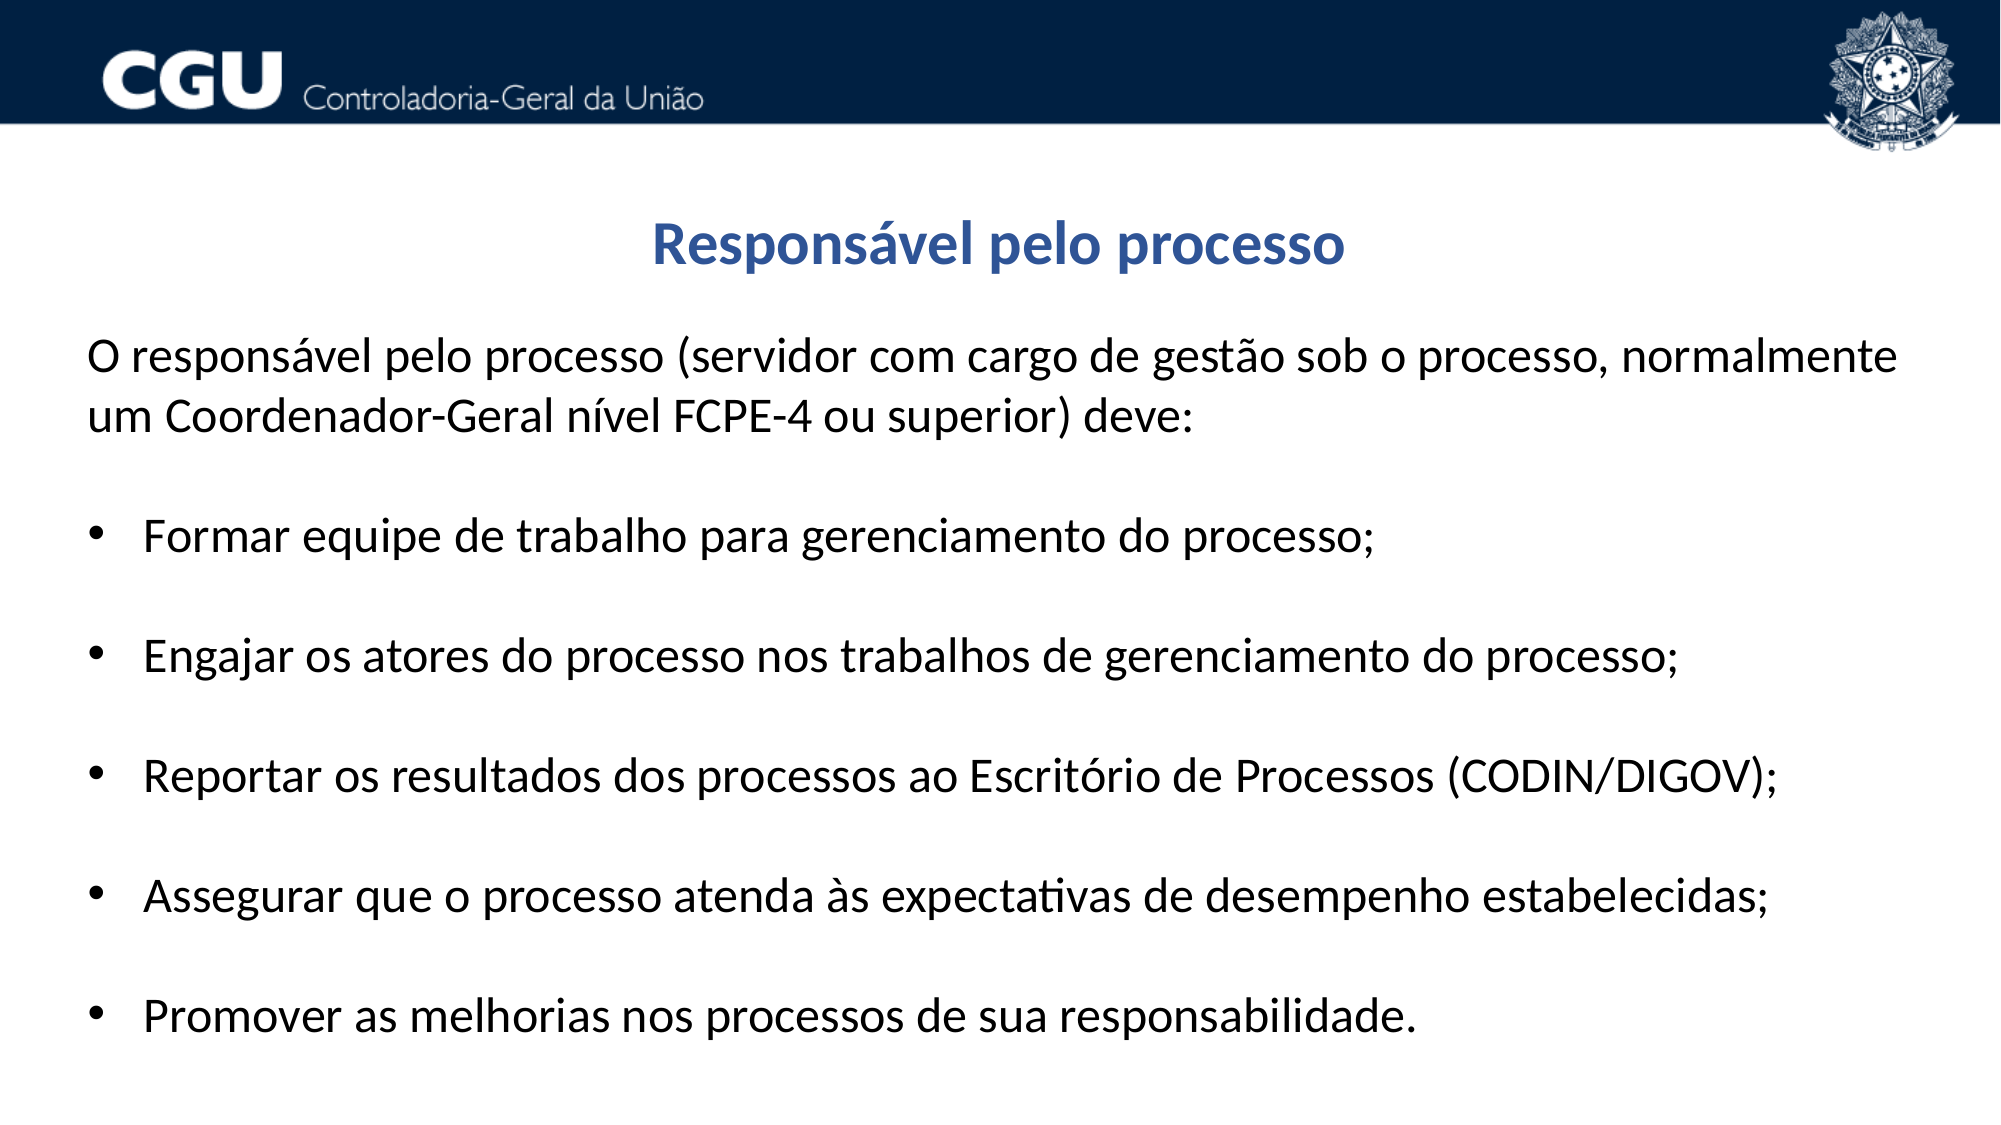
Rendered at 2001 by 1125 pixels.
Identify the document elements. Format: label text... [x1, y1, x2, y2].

picture [0, 0, 2001, 1125]
text_box Responsável pelo processo O responsável pelo processo (servidor com cargo de gestão sob o processo, normalmente um Coordenador-Geral nível FCPE-4 ou superior) deve: Formar equipe de trabalho para gerenciamento do processo; Engajar os atores do processo nos trabalhos de gerenciamento do processo; Reportar os resultados dos processos ao Escritório de Processos (CODIN/DIGOV); Assegurar que o processo atenda às expectativas de desempenho estabelecidas; Promover as melhorias nos processos de sua responsabilidade. [72, 194, 1927, 1050]
